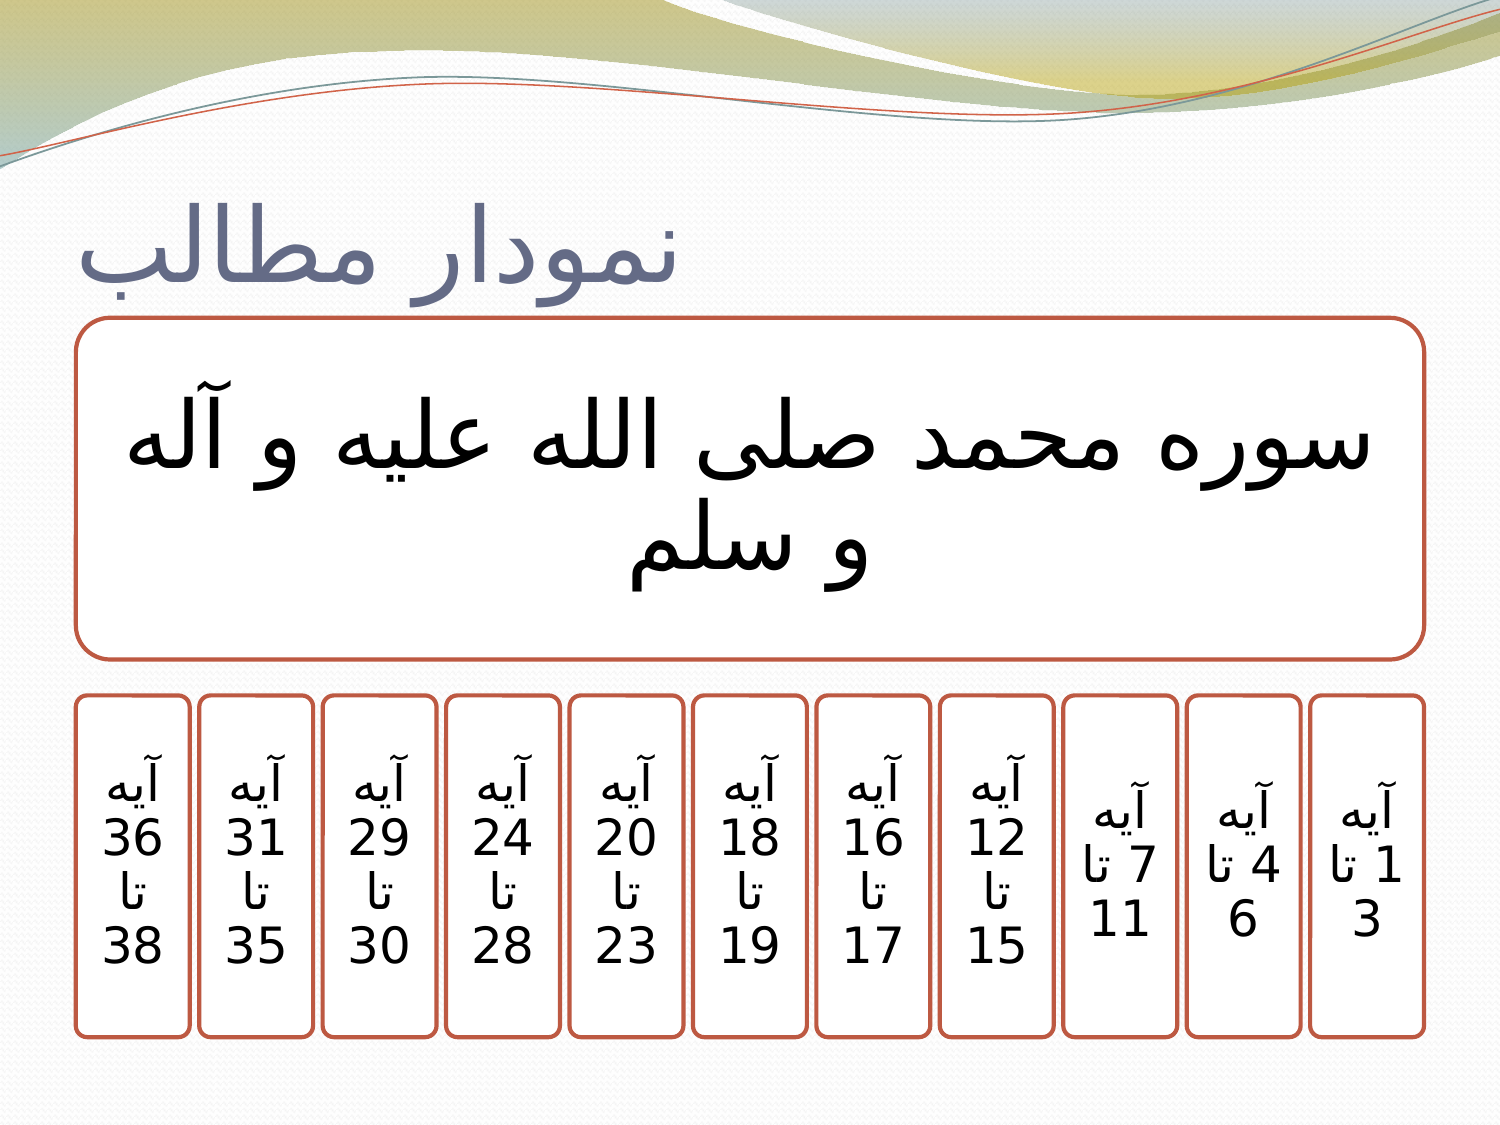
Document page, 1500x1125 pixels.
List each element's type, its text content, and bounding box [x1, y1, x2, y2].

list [74, 317, 1426, 1038]
title نمودار مطالب [75, 115, 1425, 303]
